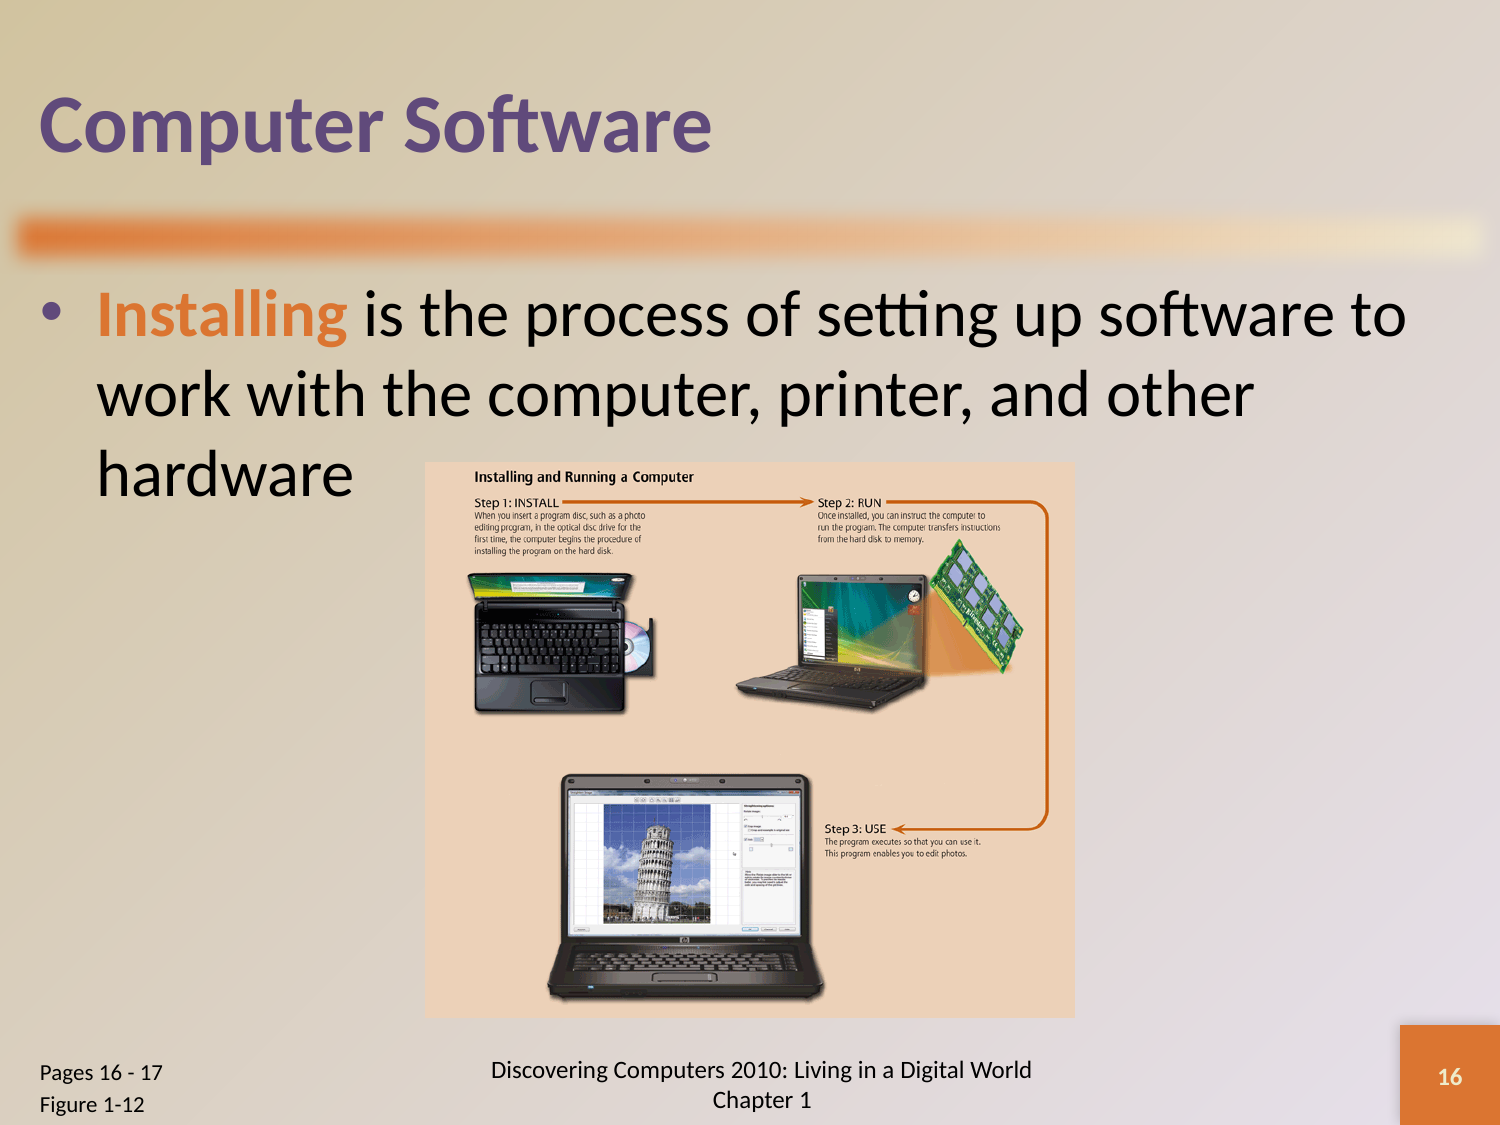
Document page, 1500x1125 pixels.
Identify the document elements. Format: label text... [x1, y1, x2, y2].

picture [424, 462, 1076, 1019]
title Computer Software [24, 24, 1475, 213]
slide_number 16 [1400, 1025, 1500, 1125]
list Installing is the process of setting up software to work with the computer, printer, and other hardware [24, 262, 1475, 1025]
footer Discovering Computers 2010: Living in a Digital World Chapter 1 [450, 1042, 1075, 1125]
list Pages 16 - 17 Figure 1-12 [24, 1050, 300, 1125]
